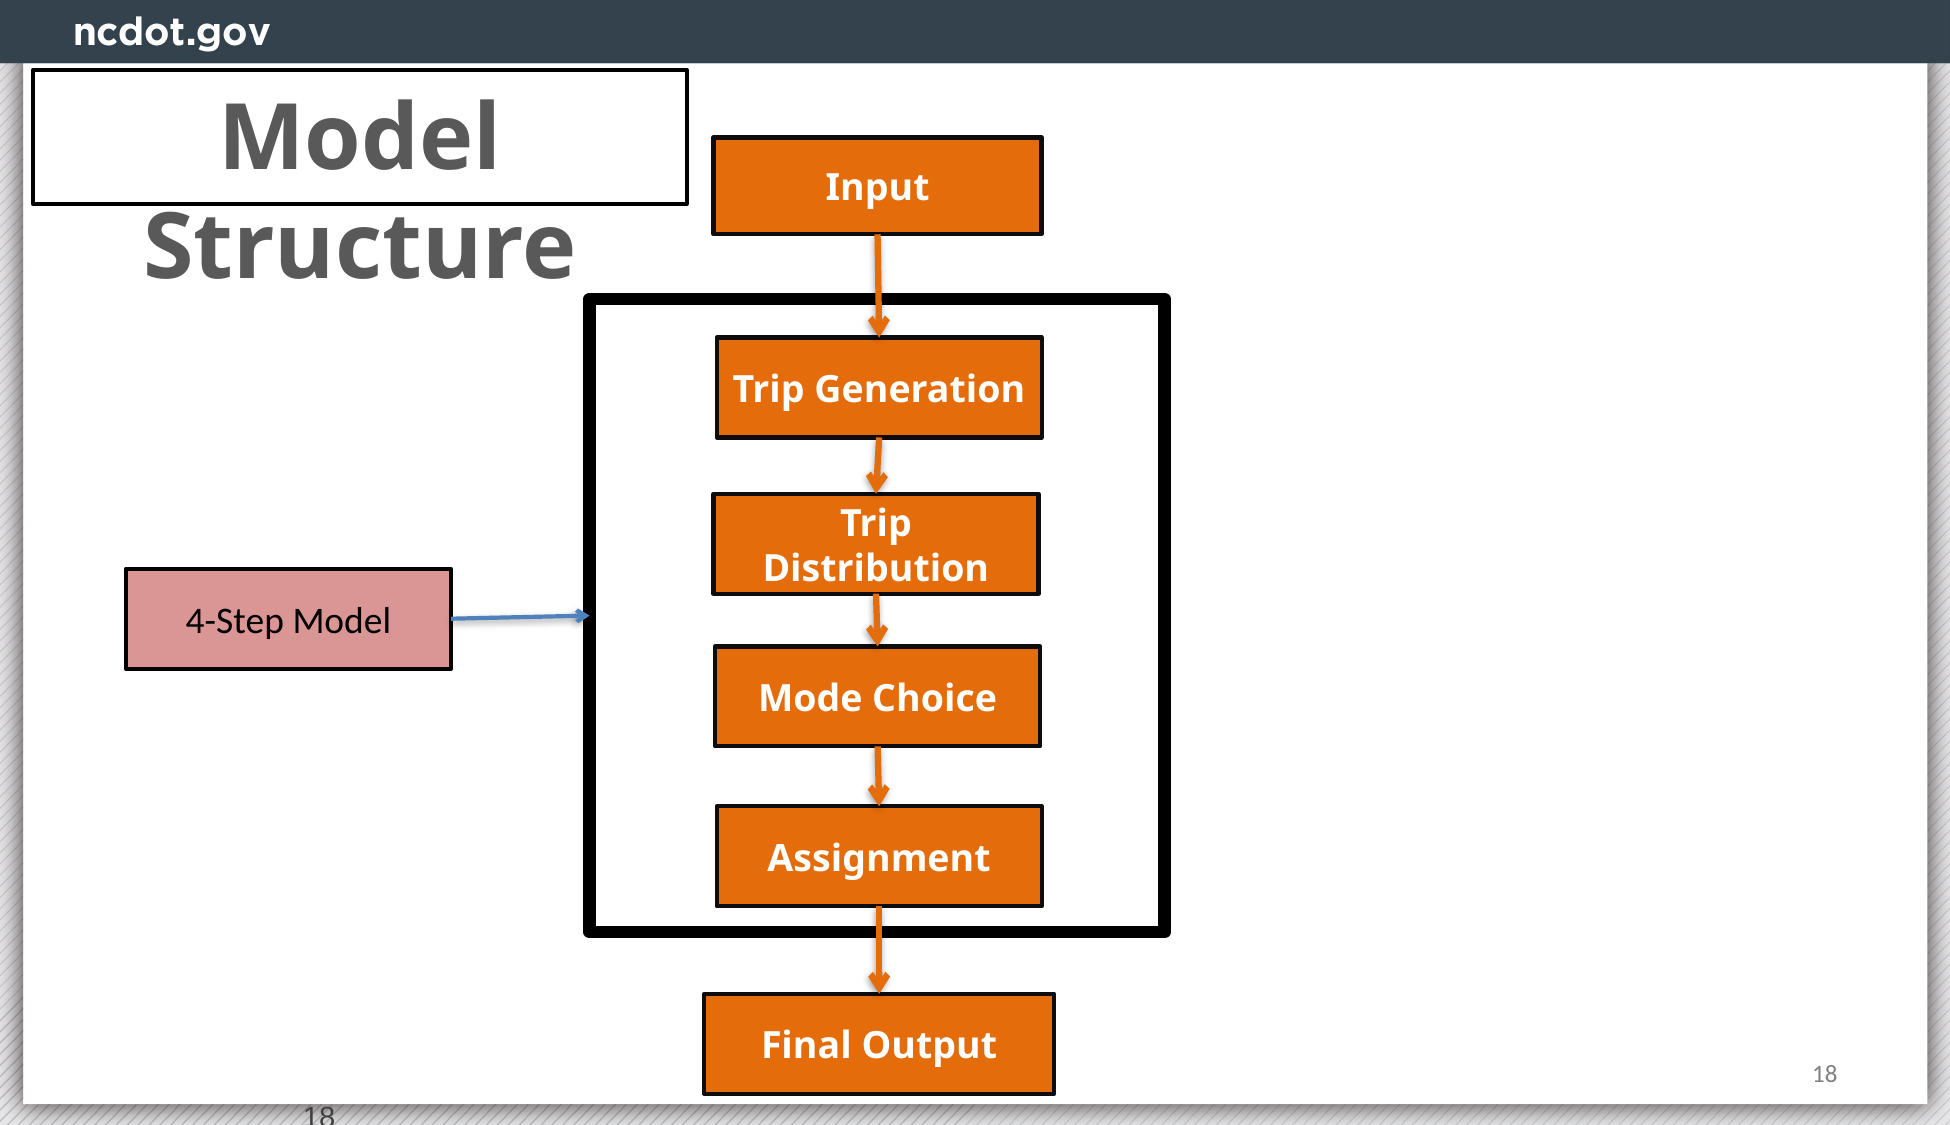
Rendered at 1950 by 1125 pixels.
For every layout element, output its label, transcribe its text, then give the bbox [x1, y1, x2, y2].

text_box 18 [12, 1090, 351, 1114]
picture [0, 0, 1950, 1125]
text_box Model Structure [31, 68, 689, 206]
text_box [588, 297, 1167, 934]
text_box 4-Step Model [124, 567, 453, 671]
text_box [875, 437, 880, 494]
slide_number 18 [1397, 1042, 1853, 1103]
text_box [450, 615, 590, 619]
text_box Final Output [702, 992, 1056, 1096]
text_box Input [711, 135, 1044, 236]
